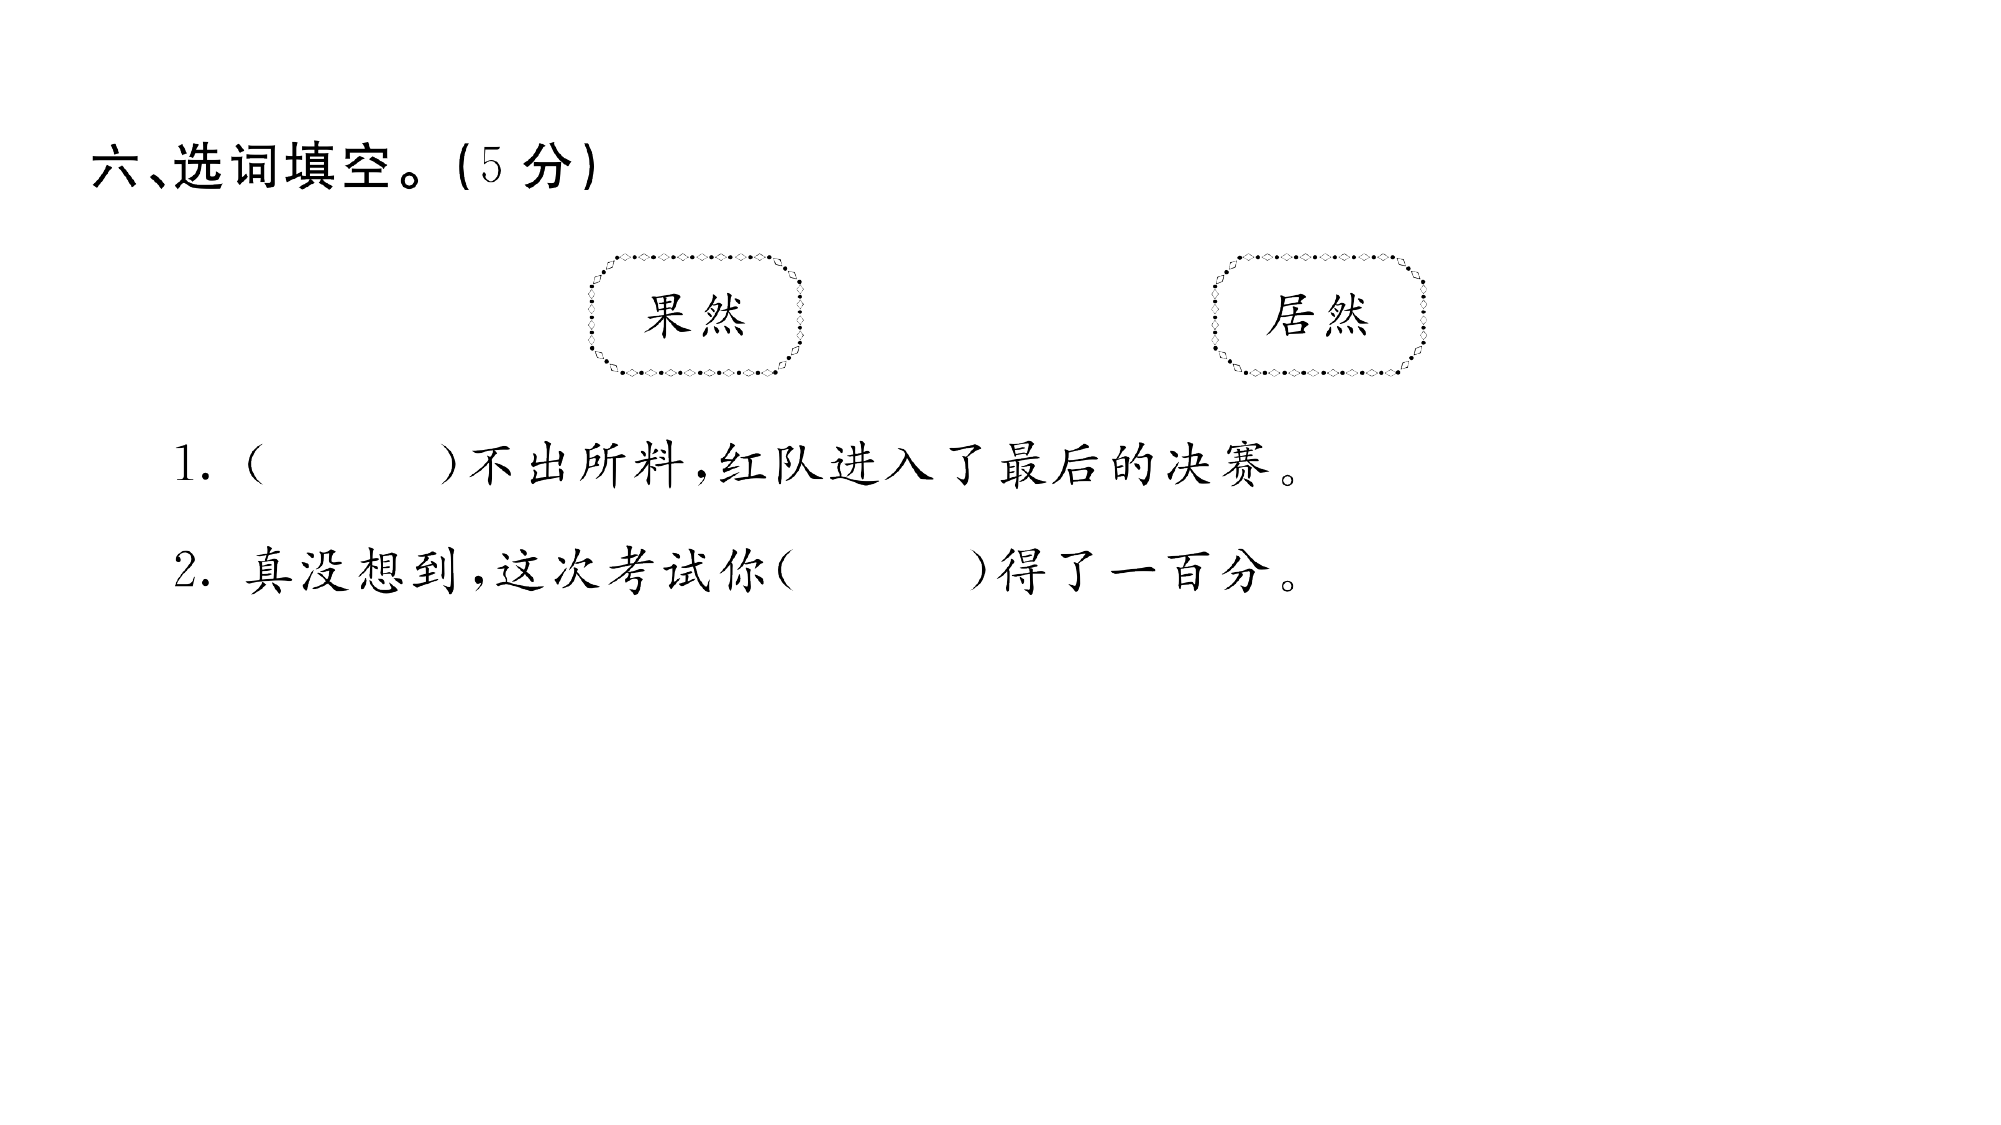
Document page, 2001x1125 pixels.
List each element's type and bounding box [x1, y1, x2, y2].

picture [88, 118, 1979, 643]
